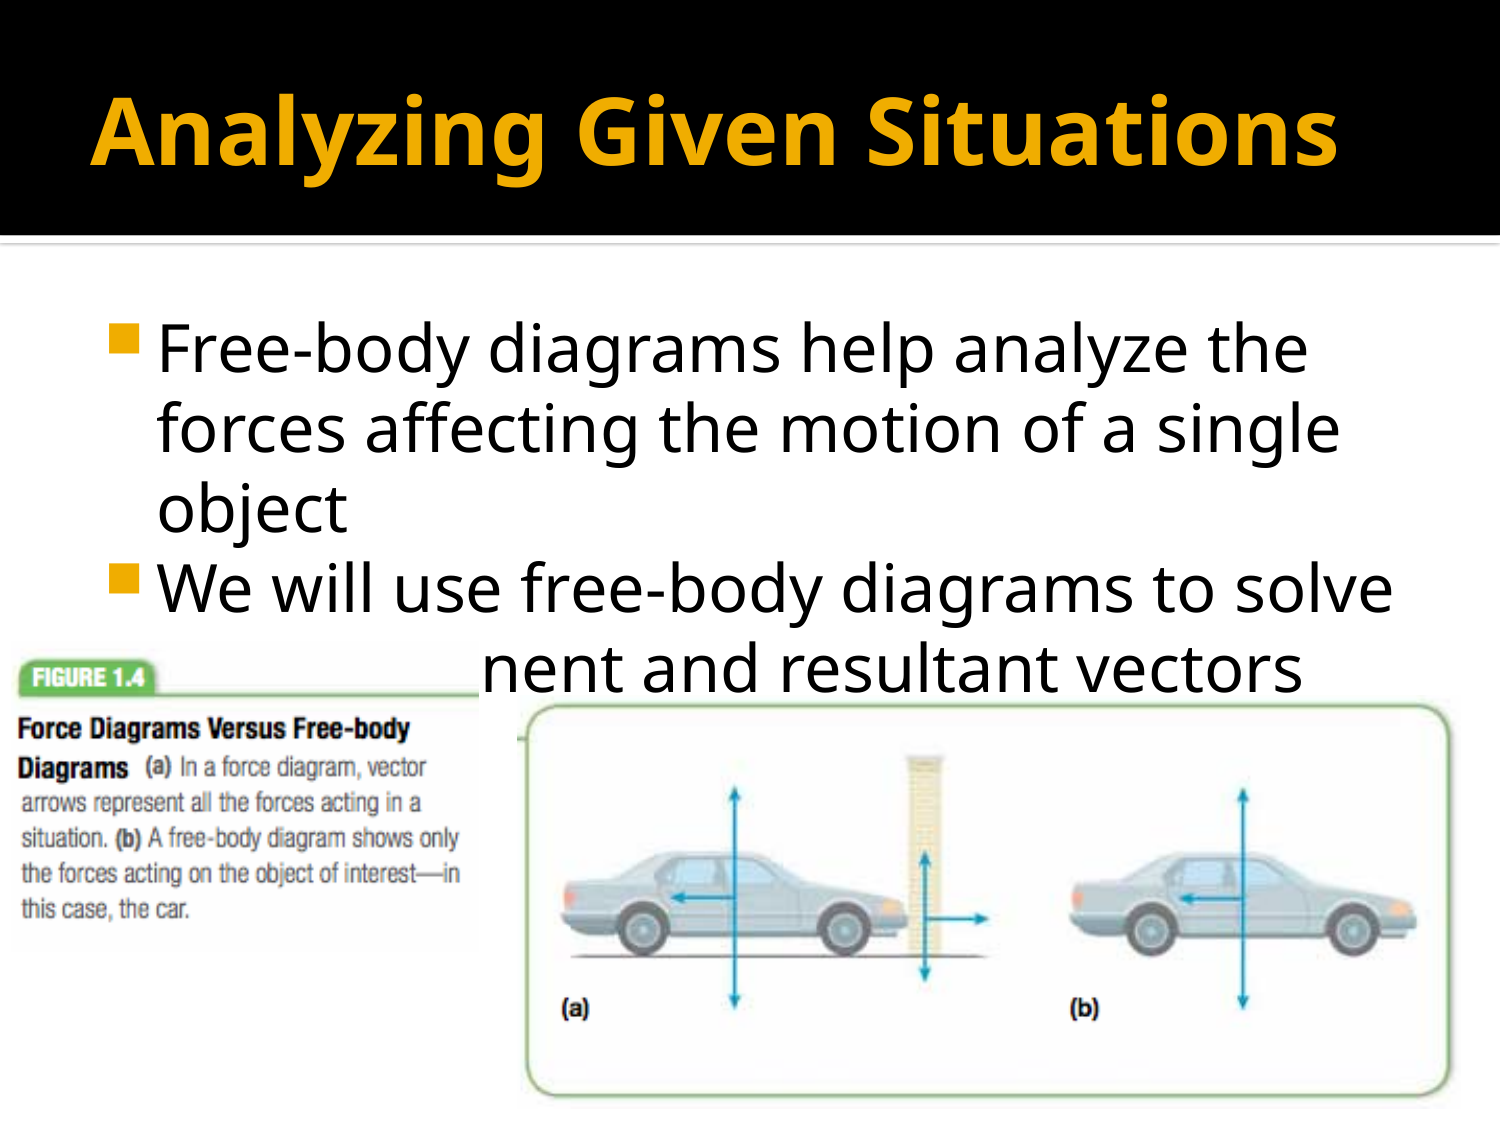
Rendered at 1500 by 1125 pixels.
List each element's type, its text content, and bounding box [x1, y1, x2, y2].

picture [11, 641, 479, 953]
picture [517, 695, 1461, 1109]
list Free-body diagrams help analyze the forces affecting the motion of a single object We will use free-body diagrams to solve for component and resultant vectors [75, 291, 1425, 1050]
title Analyzing Given Situations [75, 25, 1425, 231]
